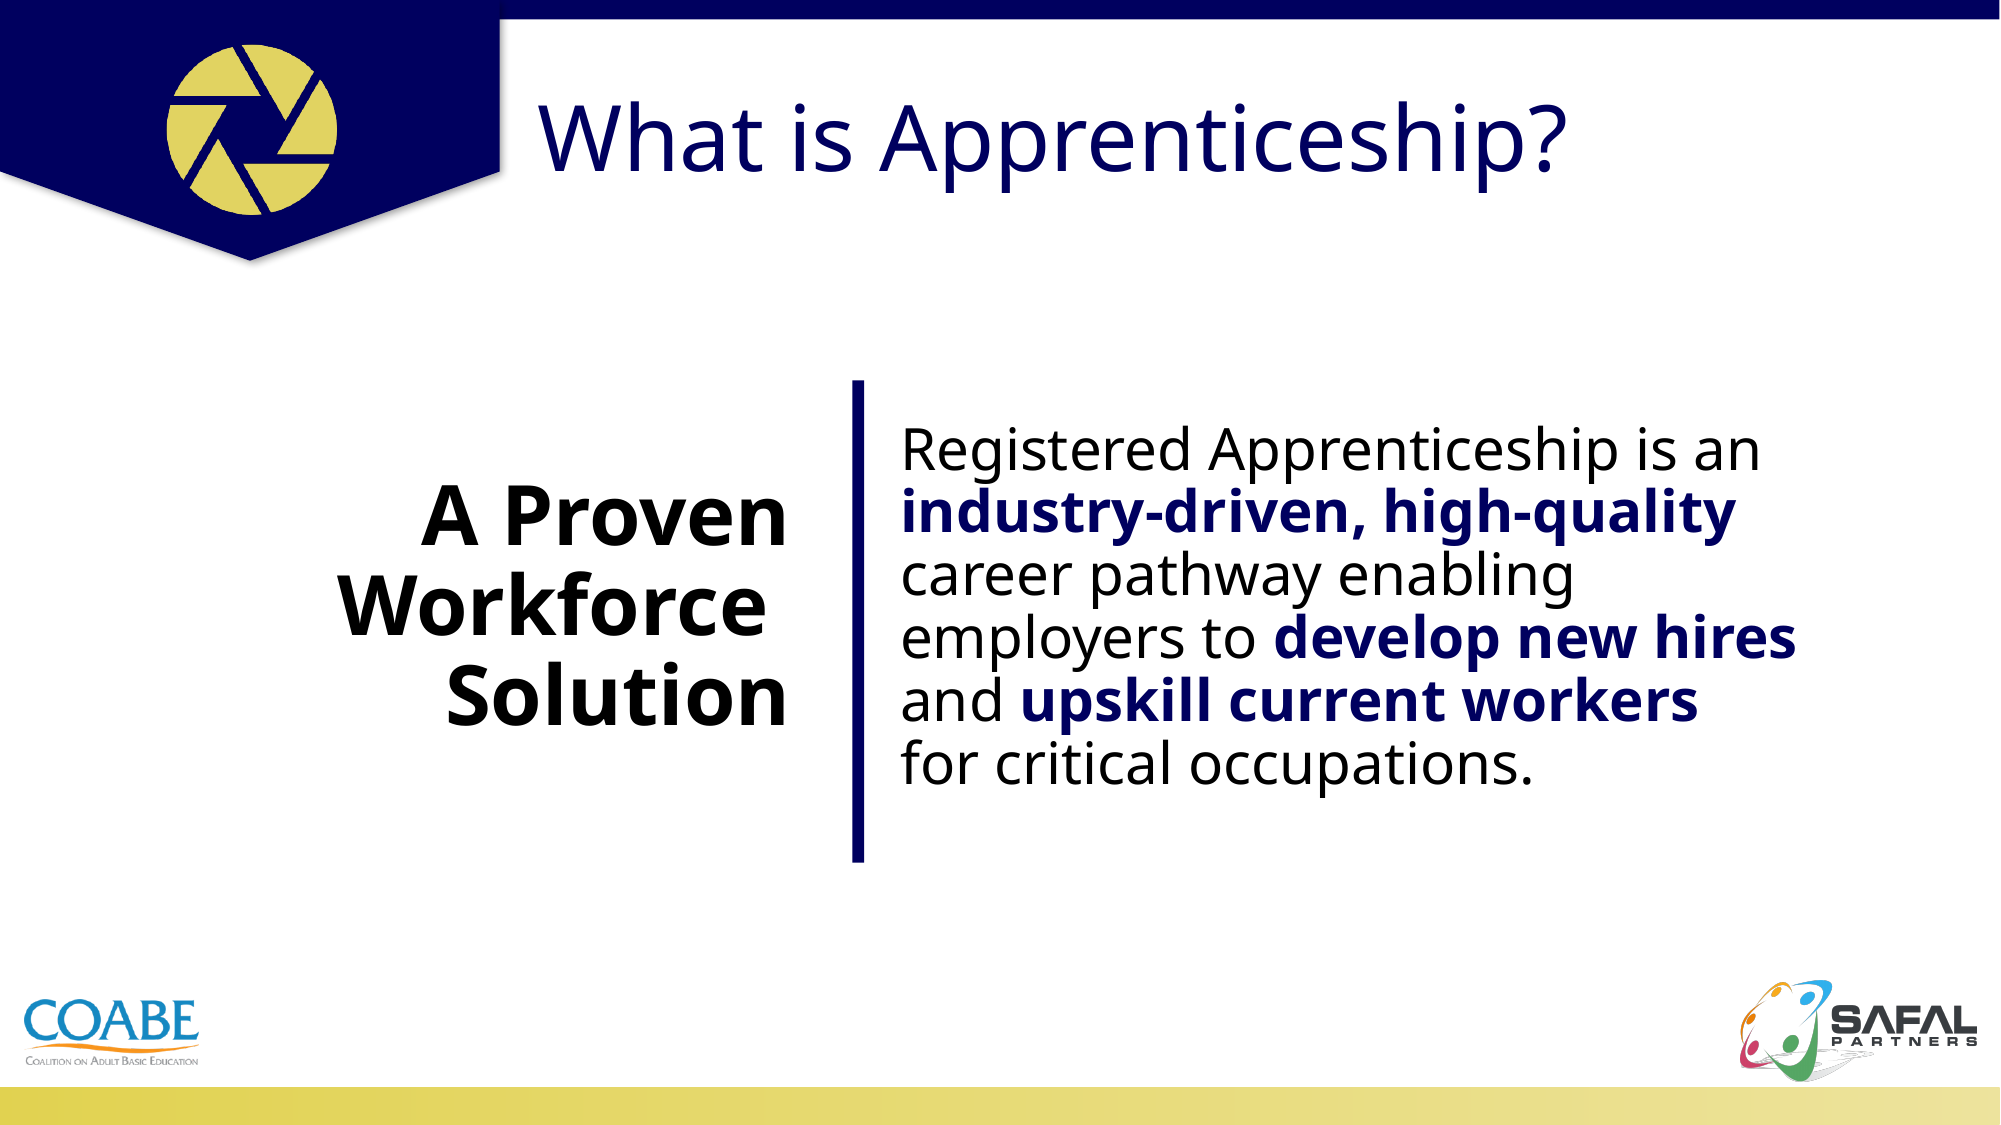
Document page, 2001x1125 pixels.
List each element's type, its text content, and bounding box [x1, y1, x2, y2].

title What is Apprenticeship? [522, 53, 1934, 199]
text_box Registered Apprenticeship is an industry-driven, high-quality career pathway enabling employers to develop new hires and upskill current workers for critical occupations. [885, 202, 1870, 1014]
text_box A Proven Workforce Solution [99, 203, 806, 1014]
picture [144, 22, 359, 237]
picture [24, 999, 199, 1065]
picture [1740, 980, 1977, 1082]
text_box [851, 379, 865, 864]
